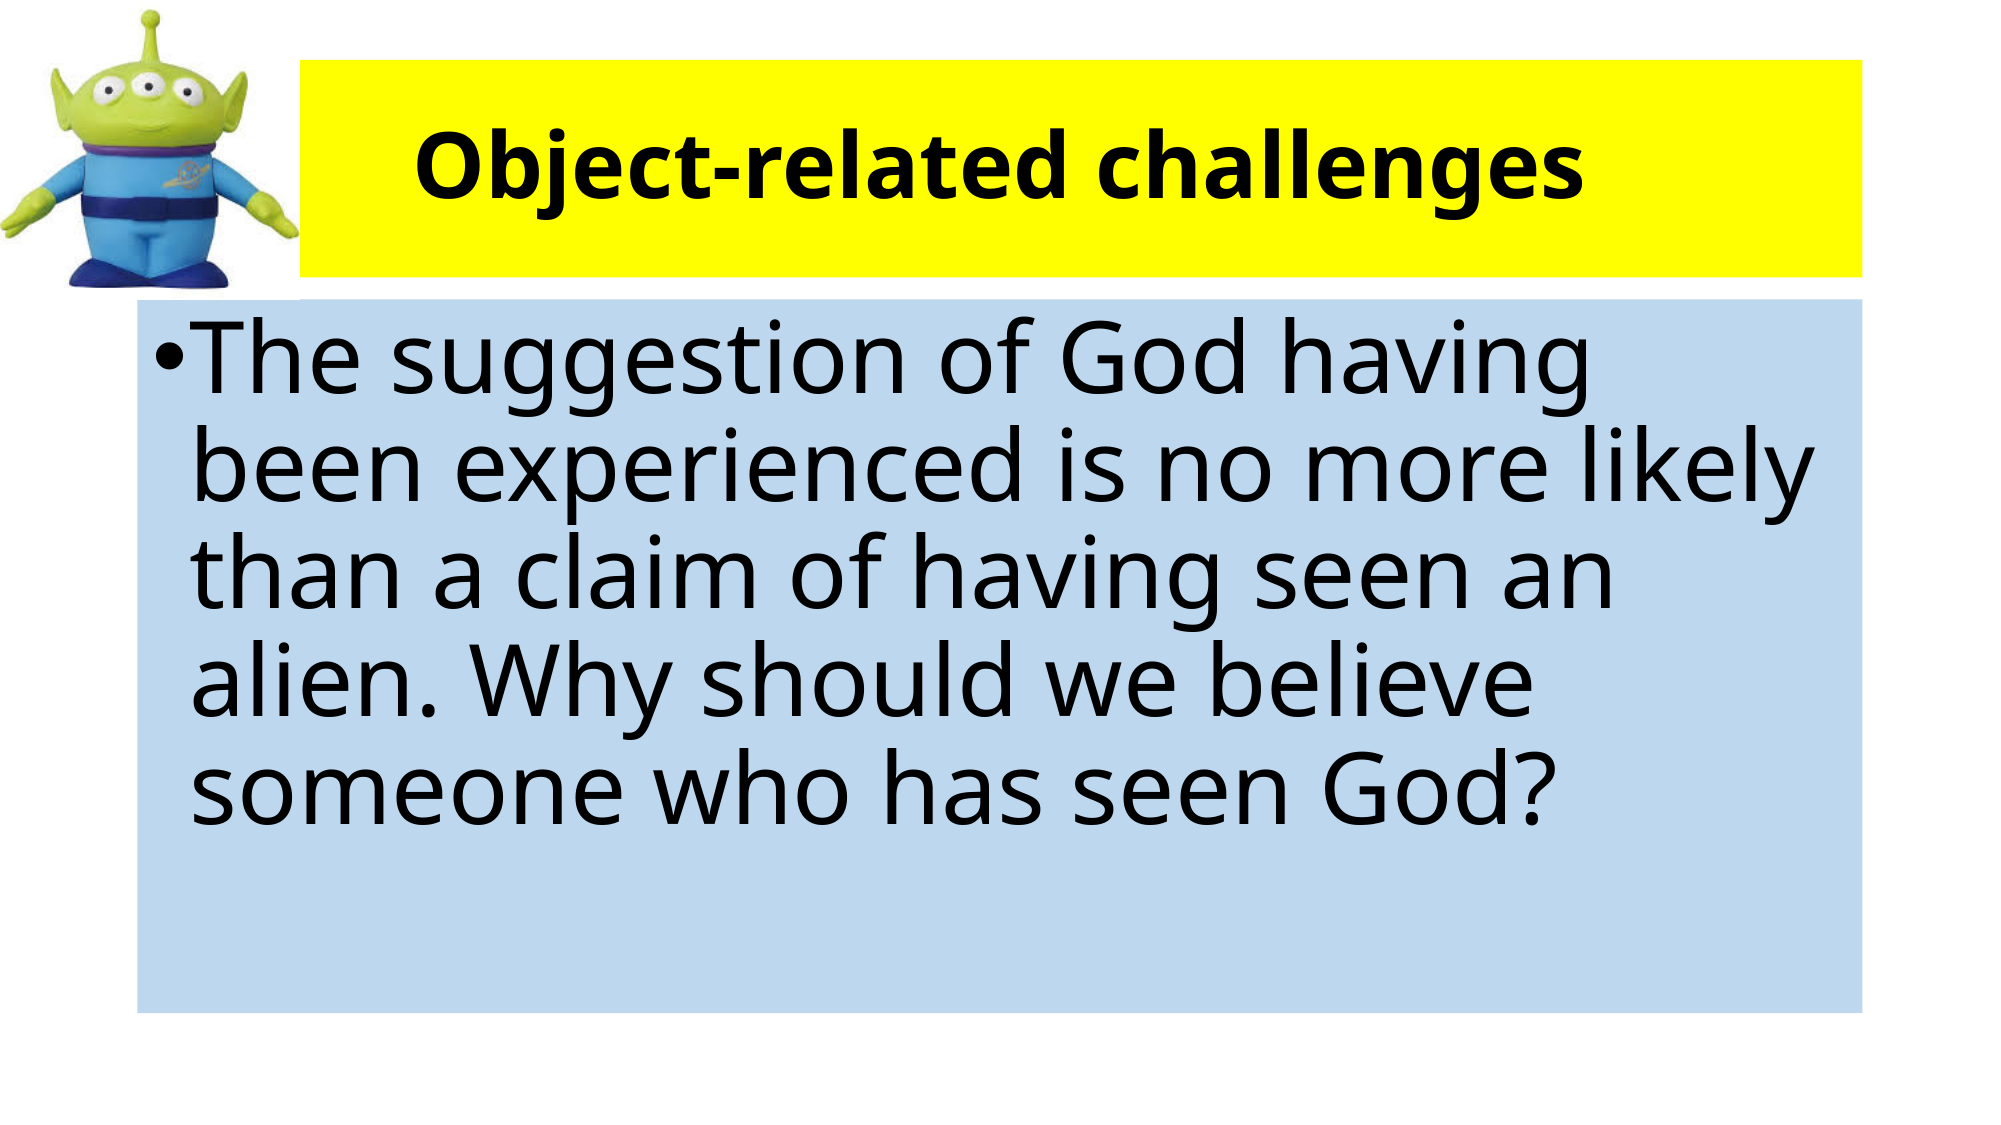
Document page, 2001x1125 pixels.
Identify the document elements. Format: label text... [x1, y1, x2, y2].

picture [0, 0, 300, 300]
title Object-related challenges [300, 59, 1863, 278]
list The suggestion of God having been experienced is no more likely than a claim of having seen an alien. Why should we believe someone who has seen God? [137, 299, 1863, 1014]
